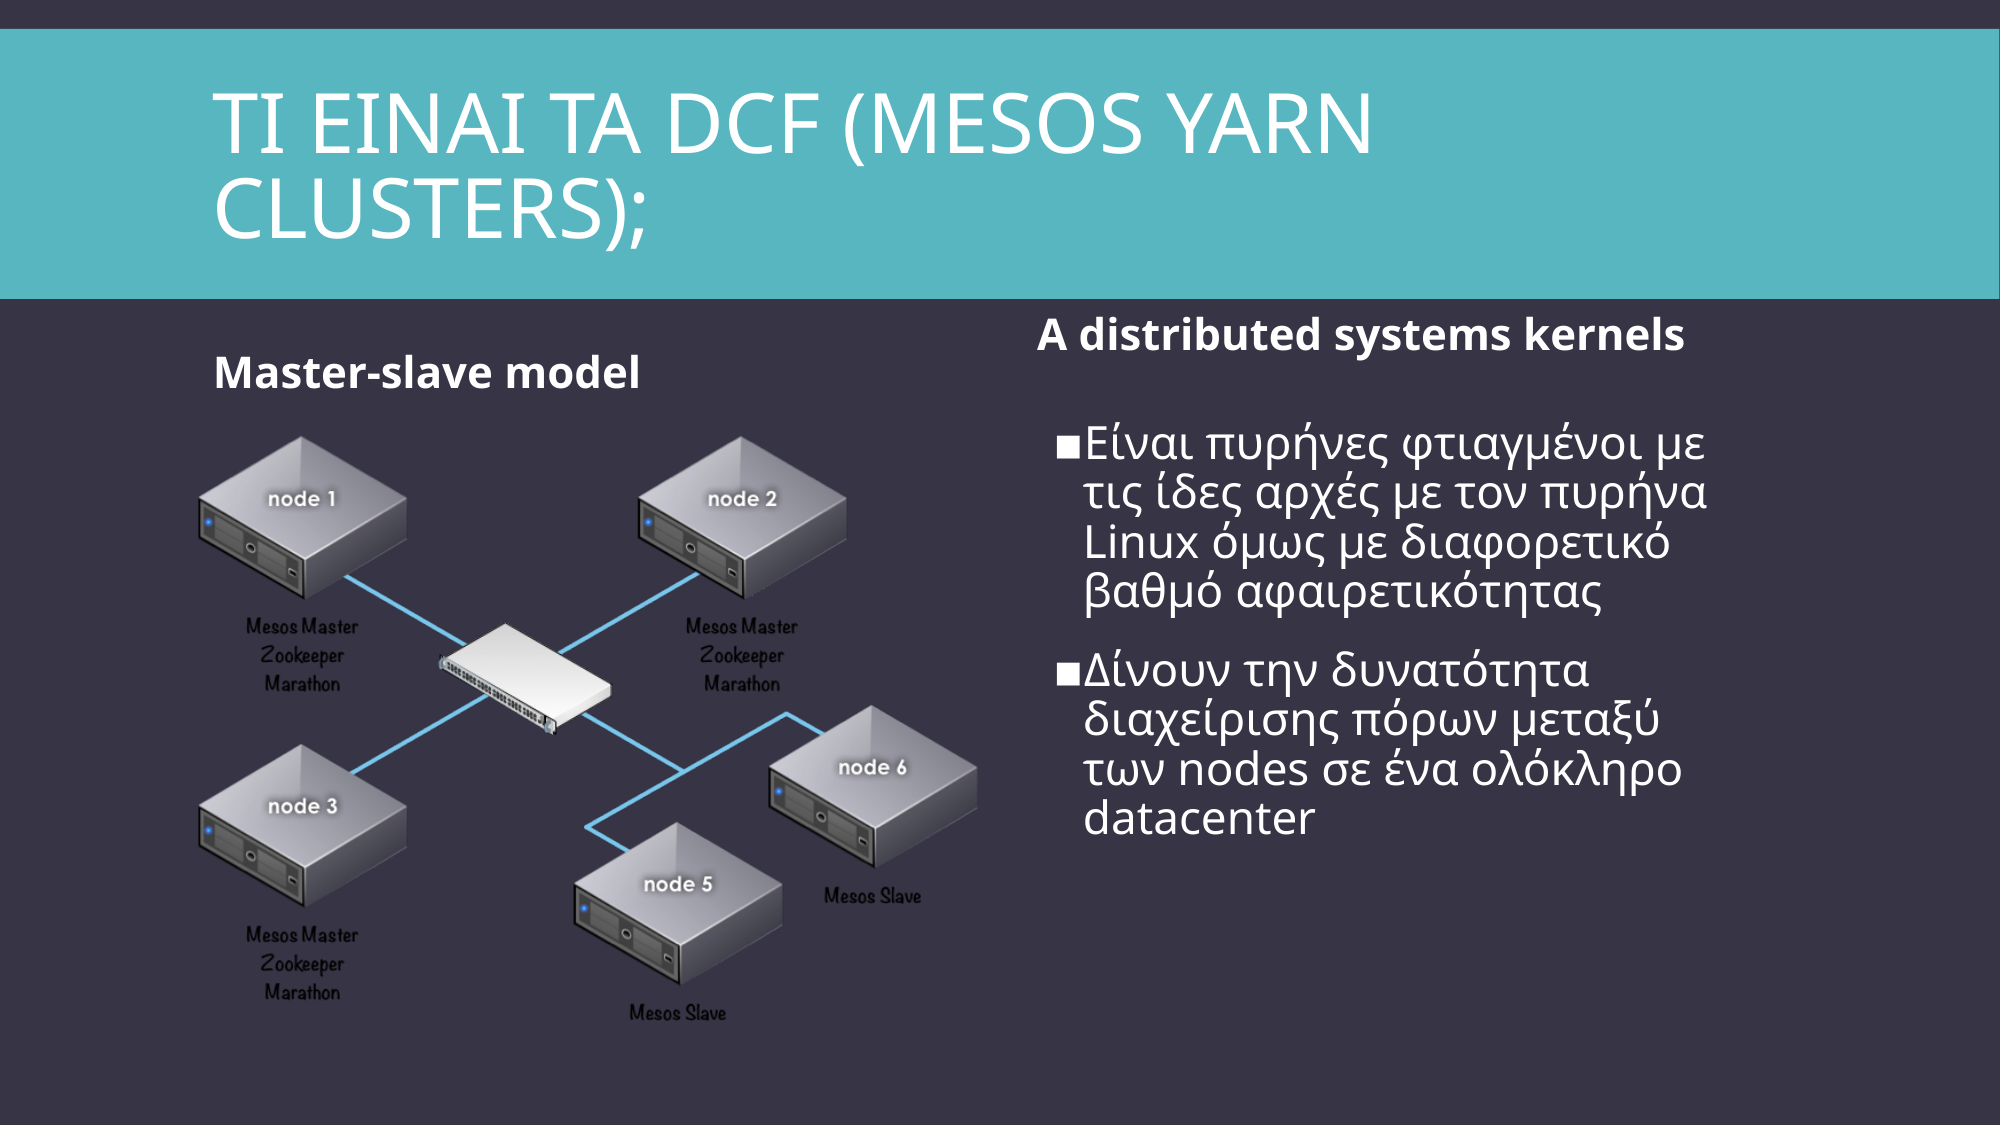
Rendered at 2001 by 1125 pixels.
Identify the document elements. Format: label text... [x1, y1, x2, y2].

list A distributed systems kernels [1022, 313, 1803, 436]
list Master-slave model [198, 313, 978, 435]
title ΤΙ ΕΙΝΑΙ ΤΑ DCF (MESOS YARN CLUSTERS); [197, 46, 1803, 295]
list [197, 435, 979, 1022]
list Είναι πυρήνες φτιαγμένοι με τις ίδες αρχές με τον πυρήνα Linux όμως με διαφορετικό βαθμό αφαιρετικότητας Δίνουν την δυνατότητα διαχείρισης πόρων μεταξύ των nodes σε ένα ολόκληρο datacenter [1038, 412, 1751, 863]
